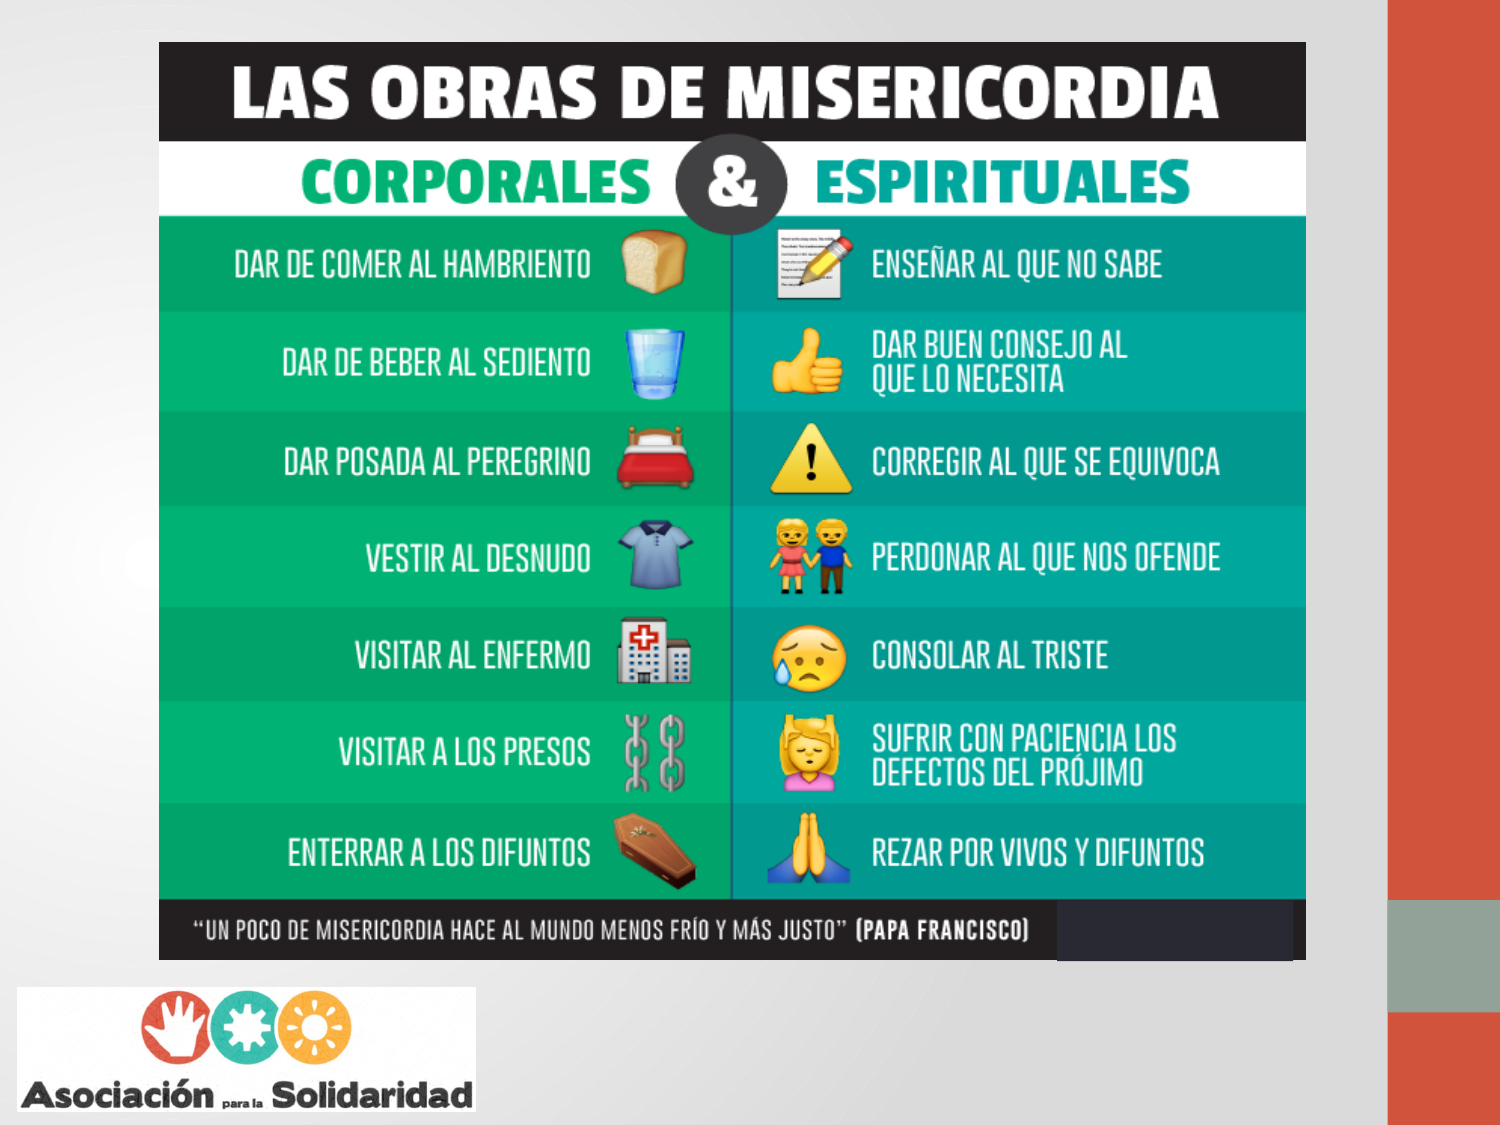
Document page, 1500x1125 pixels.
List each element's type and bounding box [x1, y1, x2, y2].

picture [17, 987, 477, 1113]
picture [158, 42, 1306, 961]
